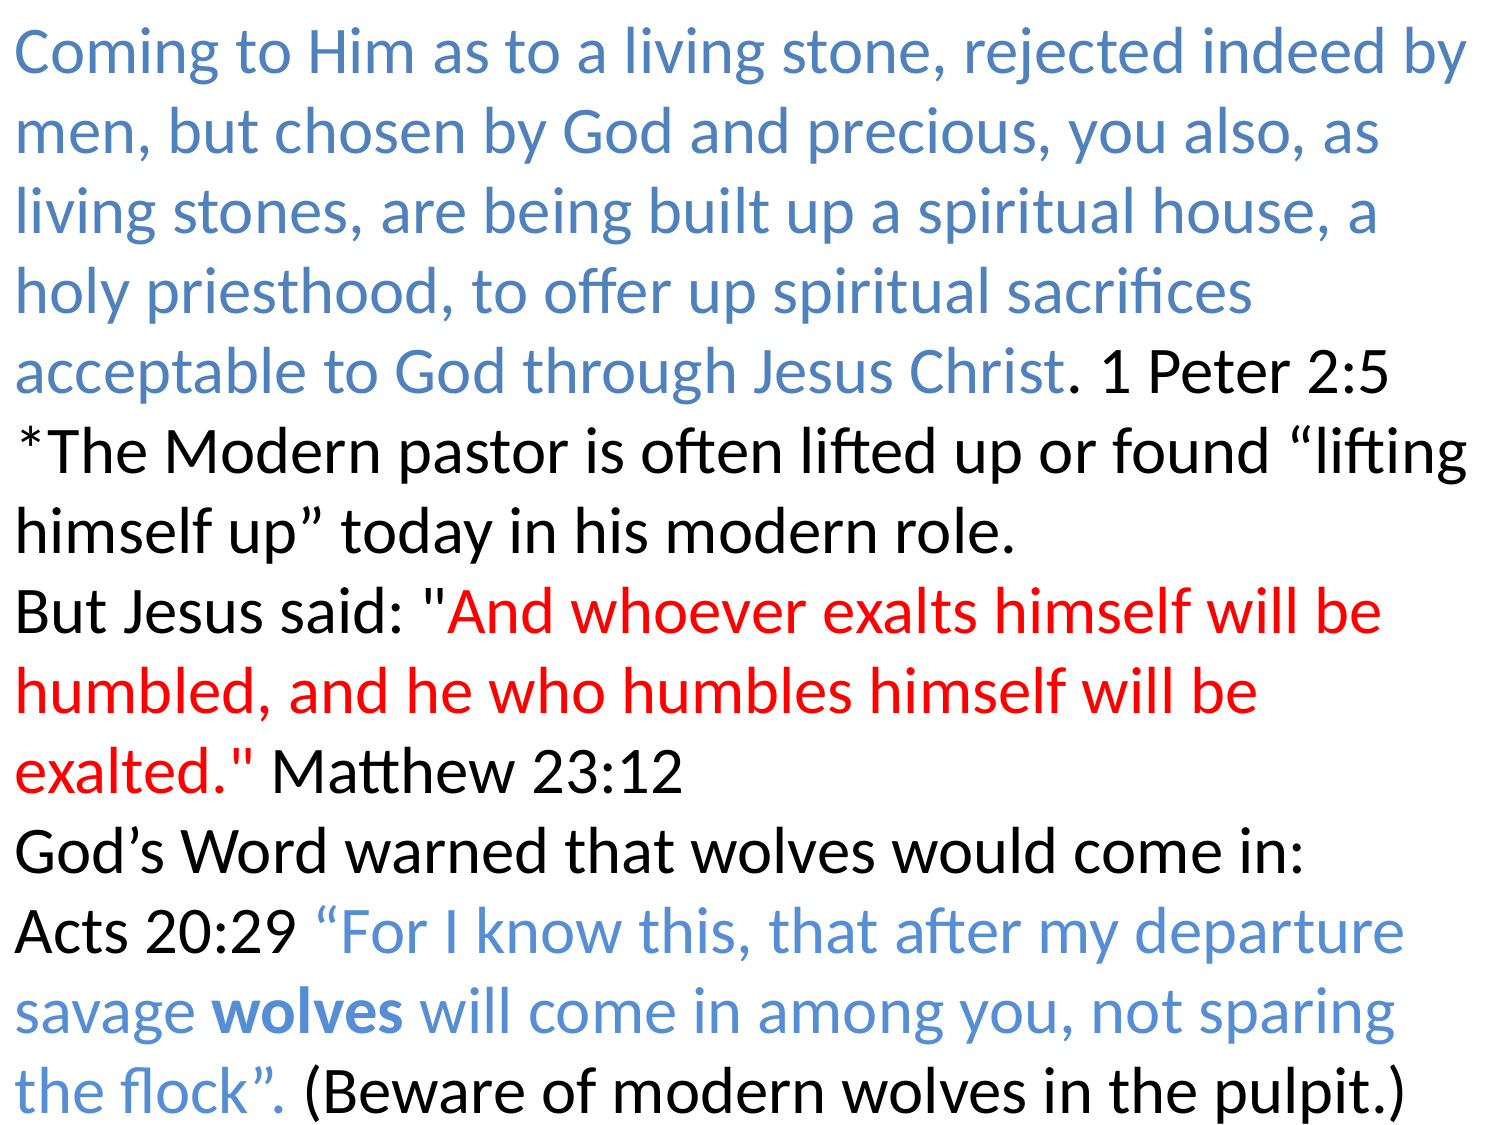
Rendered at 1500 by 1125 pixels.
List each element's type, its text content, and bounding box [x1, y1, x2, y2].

text_box Coming to Him as to a living stone, rejected indeed by men, but chosen by God and precious, you also, as living stones, are being built up a spiritual house, a holy priesthood, to offer up spiritual sacrifices acceptable to God through Jesus Christ. 1 Peter 2:5 *The Modern pastor is often lifted up or found “lifting himself up” today in his modern role. But Jesus said: "And whoever exalts himself will be humbled, and he who humbles himself will be exalted." Matthew 23:12 God’s Word warned that wolves would come in: Acts 20:29 “For I know this, that after my departure savage wolves will come in among you, not sparing the flock”. (Beware of modern wolves in the pulpit.) [0, 0, 1500, 1125]
